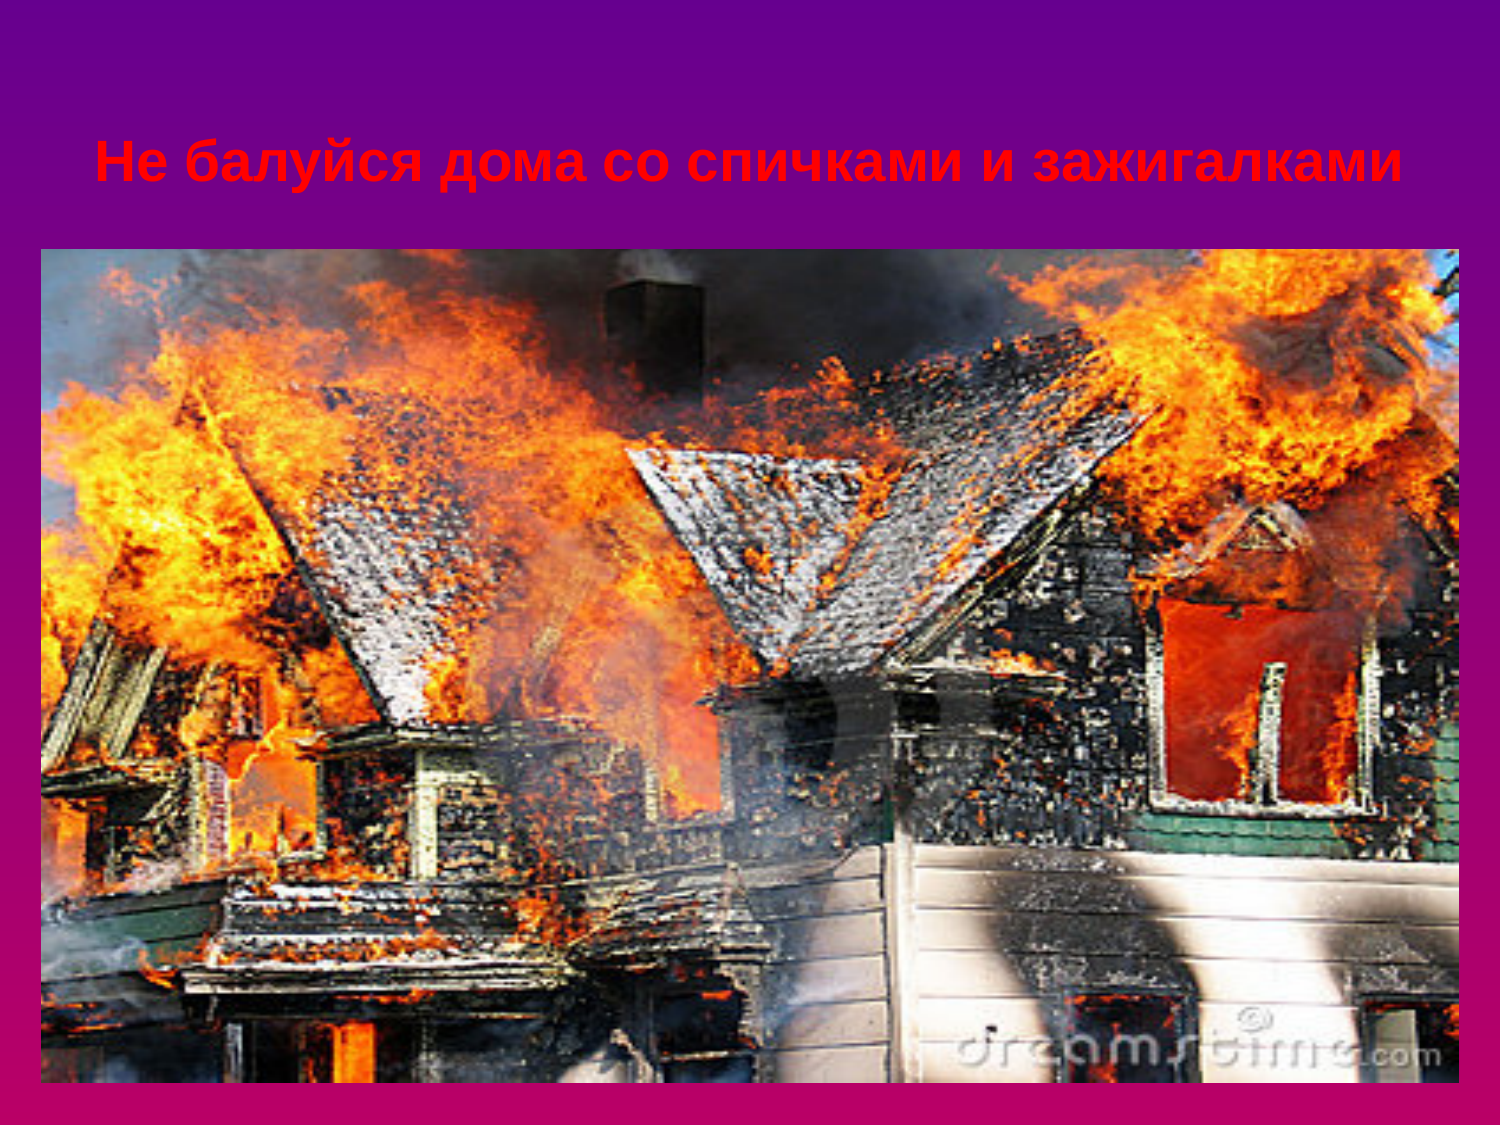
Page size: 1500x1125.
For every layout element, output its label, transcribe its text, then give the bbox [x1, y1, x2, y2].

title Не балуйся дома со спичками и зажигалками [75, 55, 1425, 248]
picture [41, 249, 1459, 1083]
